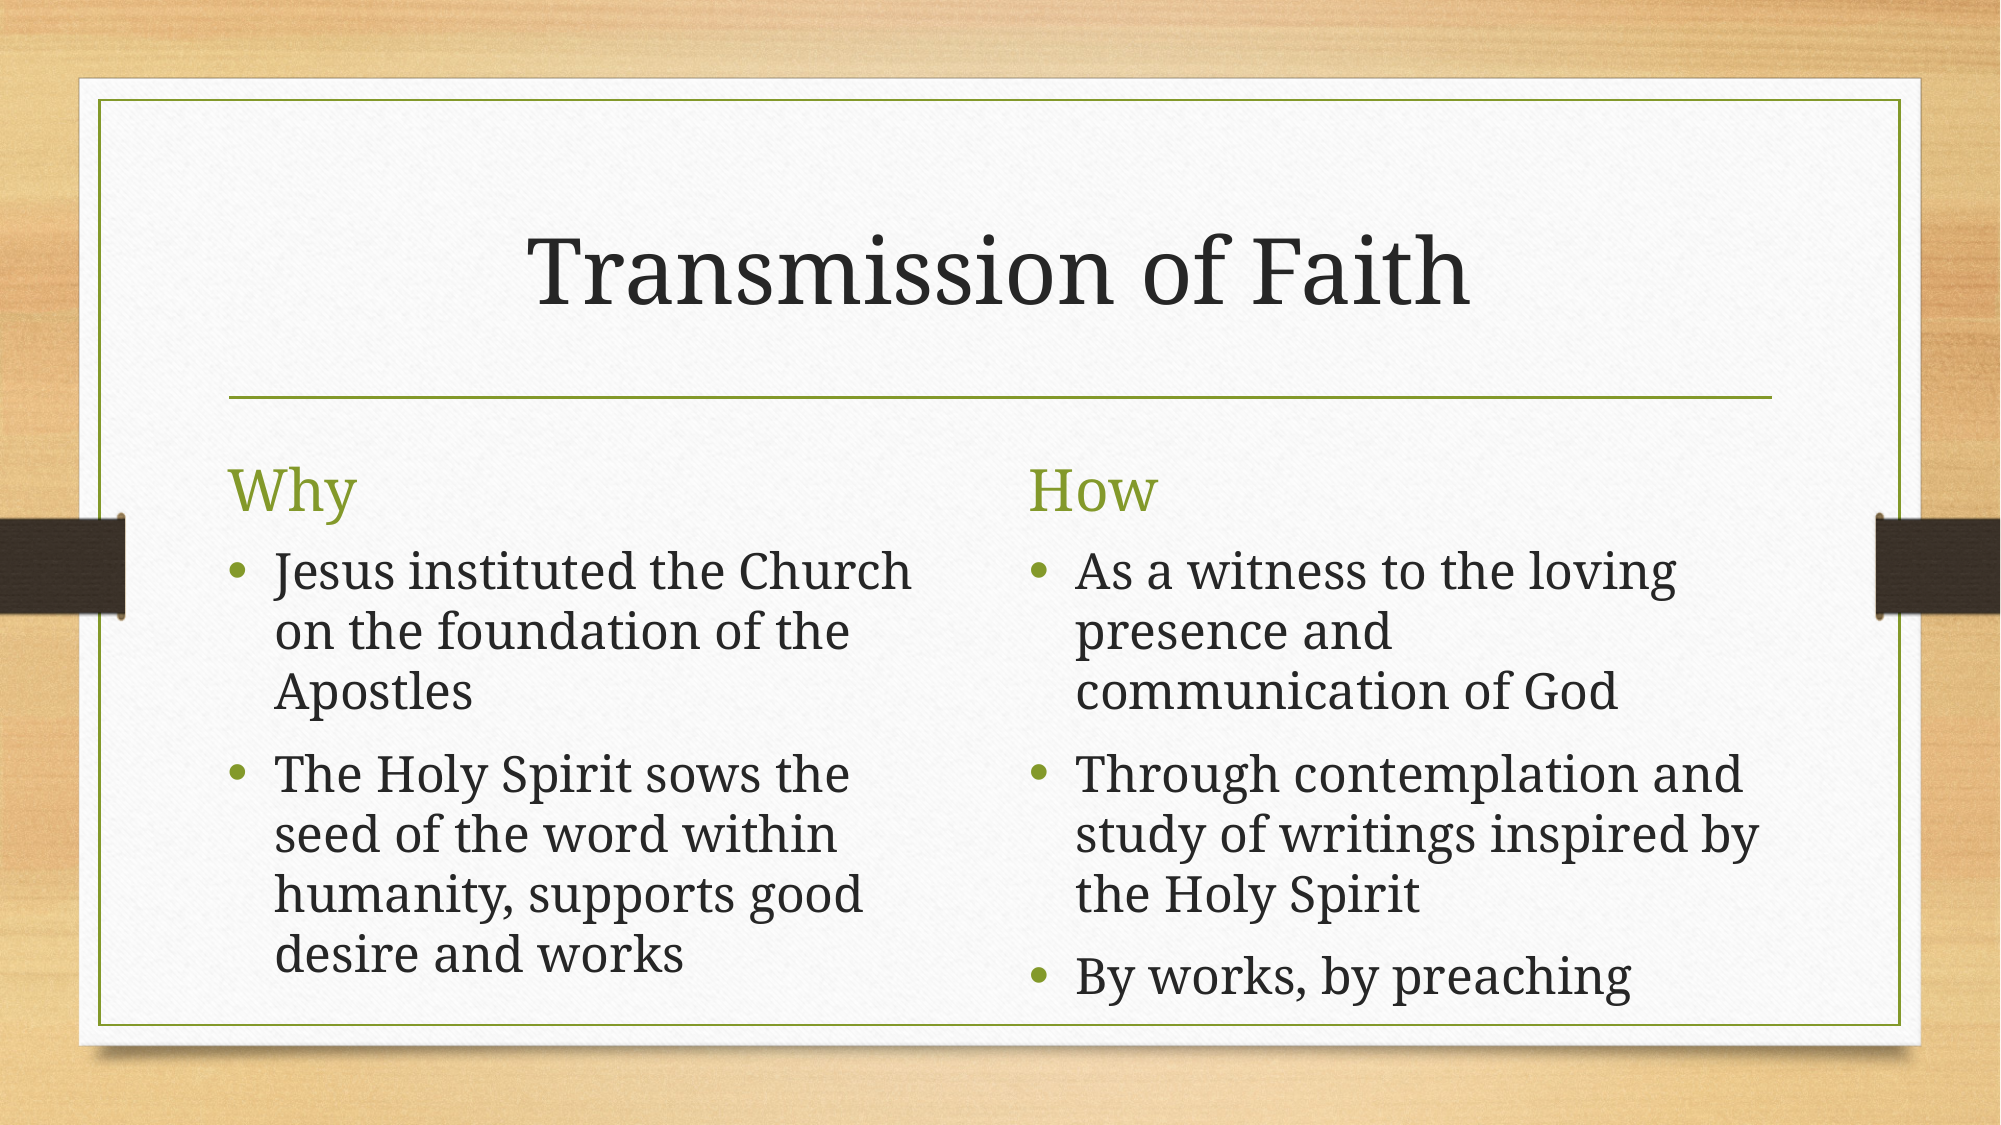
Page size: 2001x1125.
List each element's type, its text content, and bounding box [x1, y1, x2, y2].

list Jesus instituted the Church on the foundation of the Apostles The Holy Spirit sows the seed of the word within humanity, supports good desire and works [212, 532, 987, 964]
list Why [212, 436, 987, 531]
picture [0, 0, 2001, 1125]
title Transmission of Faith [212, 161, 1788, 375]
list As a witness to the loving presence and communication of God Through contemplation and study of writings inspired by the Holy Spirit By works, by preaching [1013, 532, 1788, 964]
list How [1013, 436, 1788, 531]
